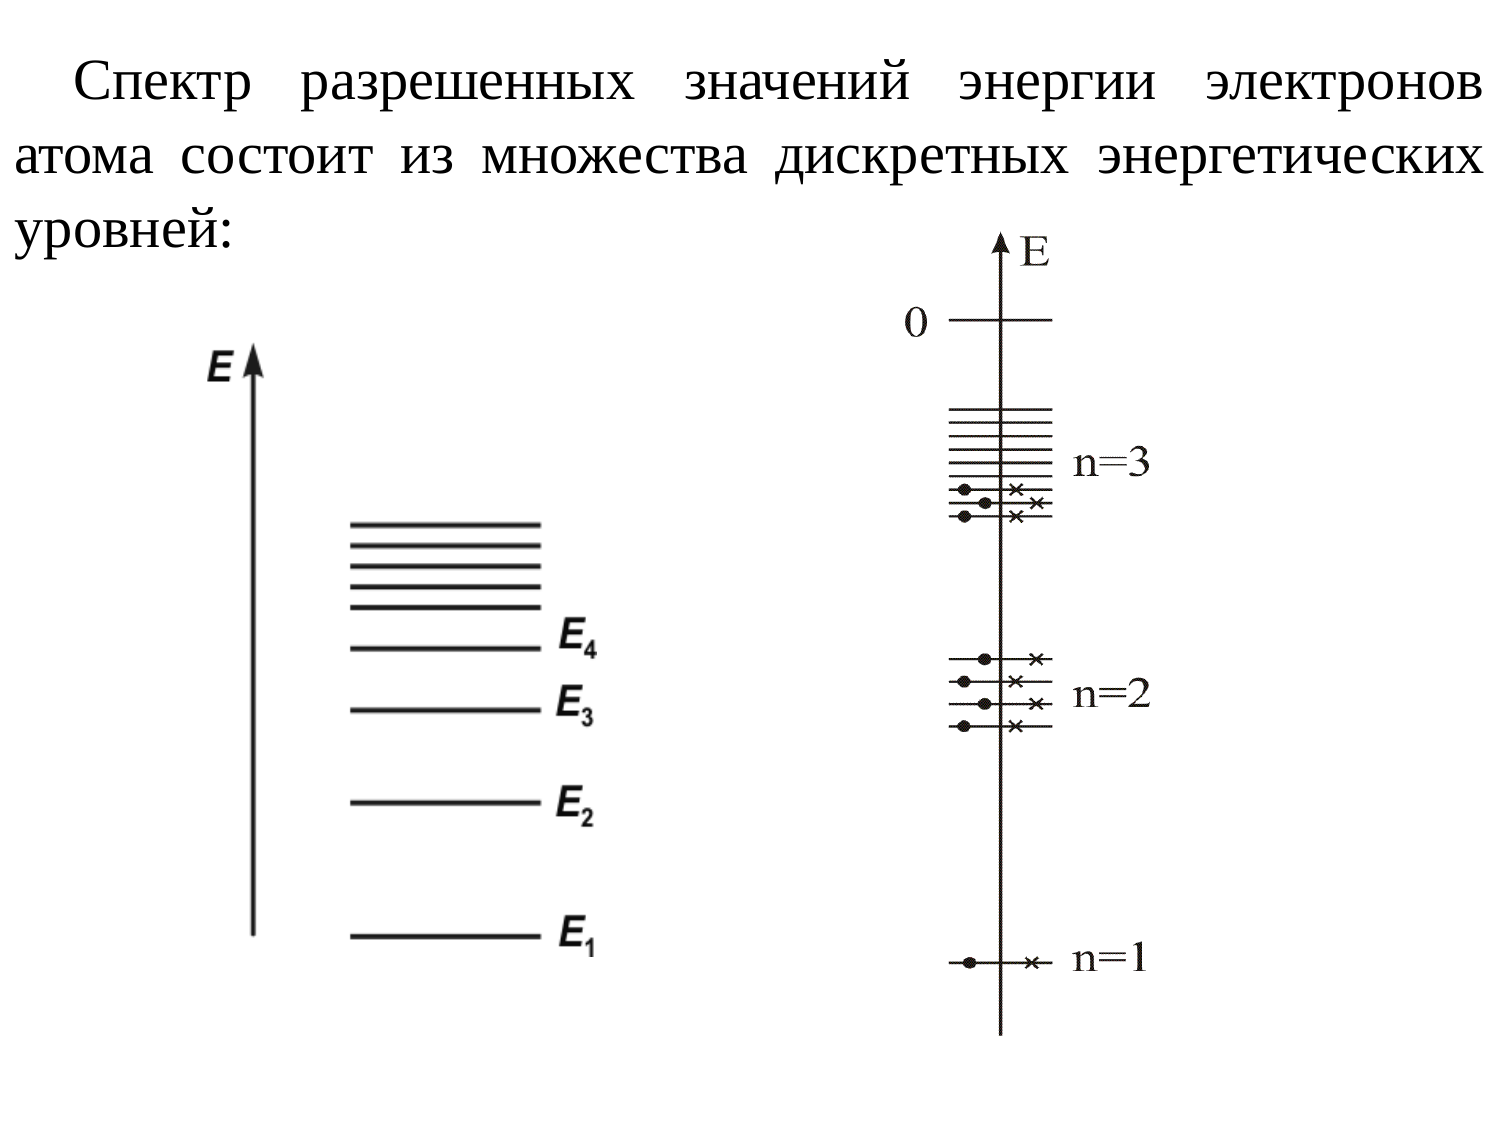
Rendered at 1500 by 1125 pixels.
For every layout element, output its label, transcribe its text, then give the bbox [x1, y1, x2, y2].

text_box Спектр разрешенных значений энергии электронов атома состоит из множества дискретных энергетических уровней: [0, 30, 1500, 266]
picture [206, 342, 597, 957]
picture [903, 231, 1150, 1036]
